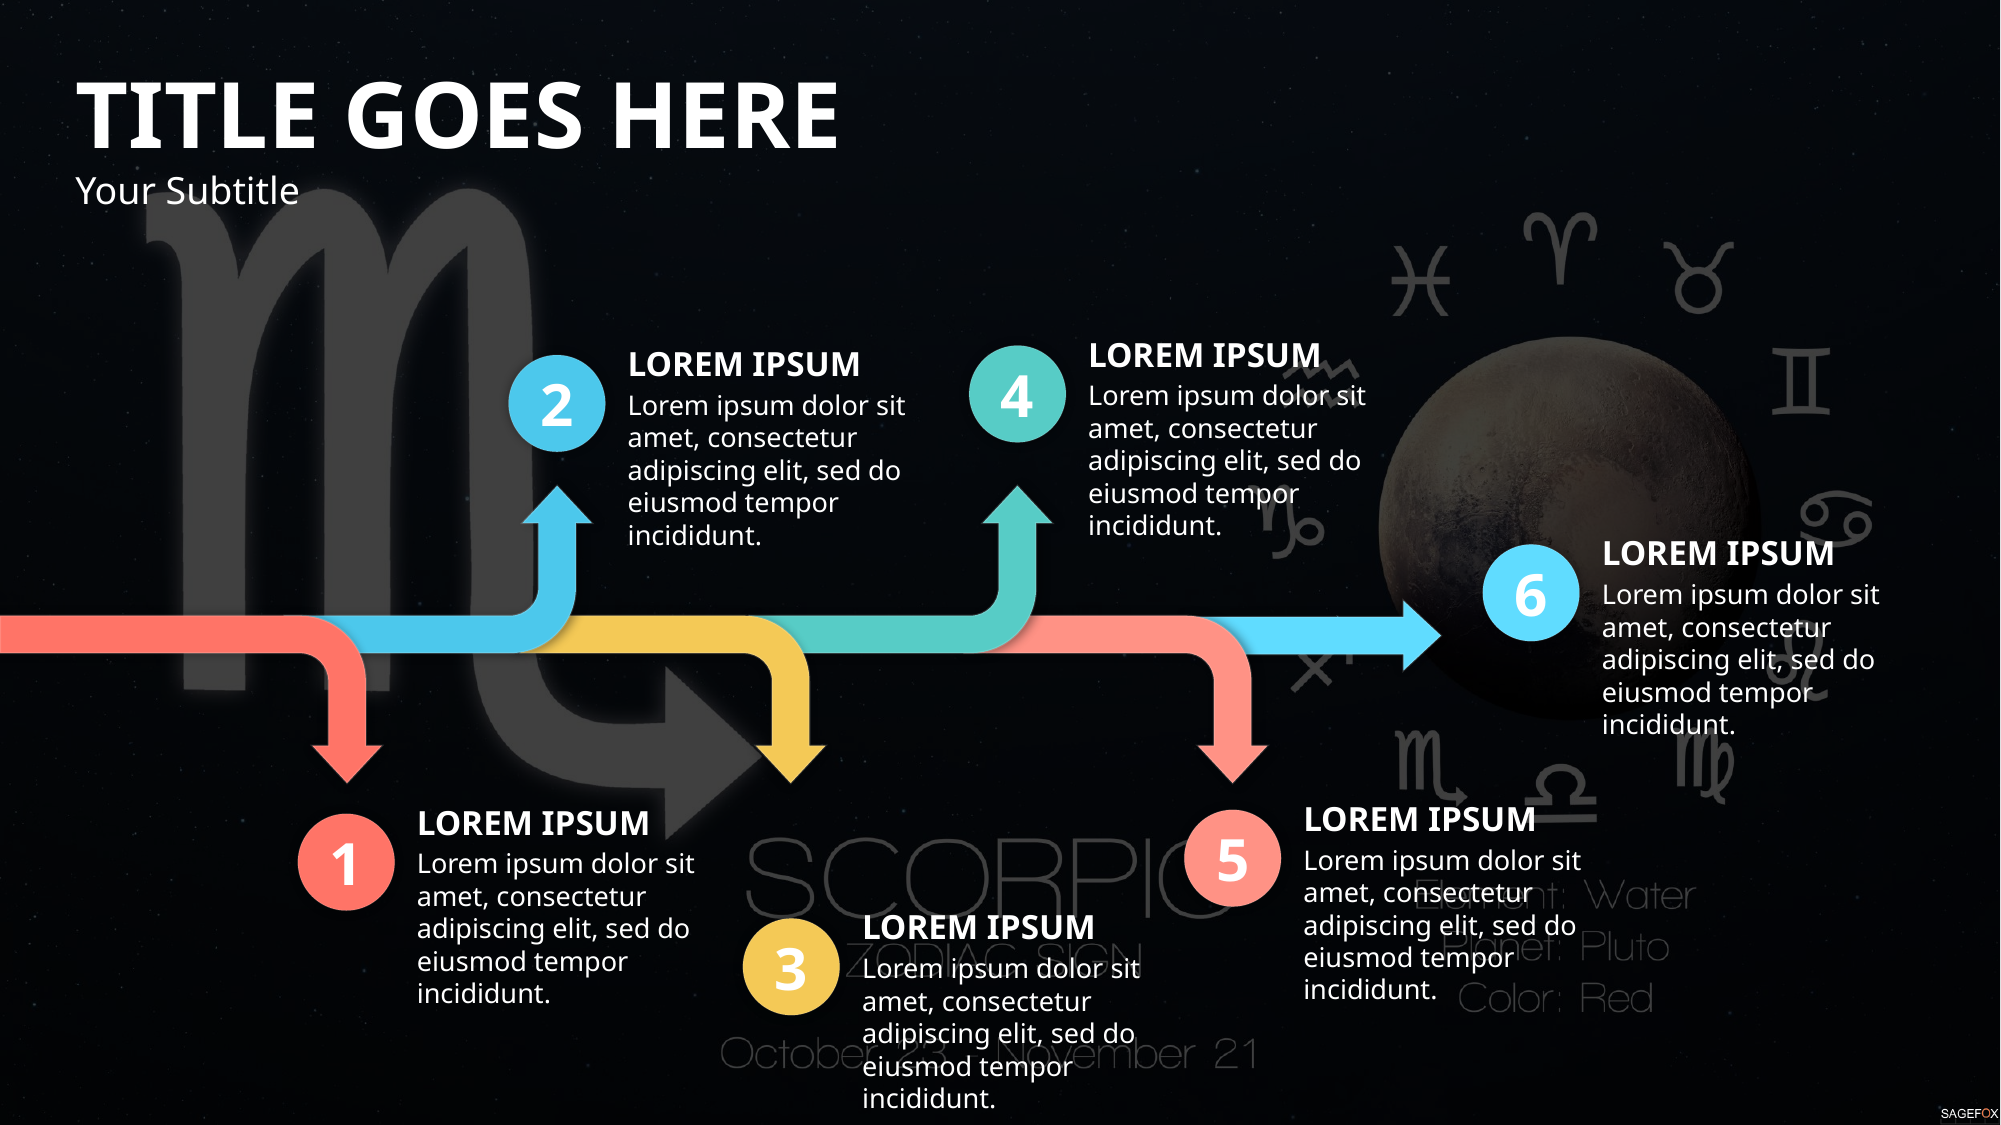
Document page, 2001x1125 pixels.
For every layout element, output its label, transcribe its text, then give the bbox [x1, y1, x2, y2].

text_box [742, 906, 1208, 1084]
text_box [1223, 598, 1443, 673]
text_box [1184, 797, 1649, 975]
text_box [0, 614, 385, 785]
text_box [1010, 614, 1270, 785]
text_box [297, 801, 743, 979]
text_box [330, 520, 595, 655]
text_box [508, 343, 978, 520]
picture [580, 511, 997, 614]
text_box [549, 614, 828, 785]
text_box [1482, 532, 1948, 710]
text_box [773, 511, 1055, 655]
picture [0, 0, 2001, 1125]
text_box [969, 333, 1411, 511]
text_box TITLE GOES HERE Your Subtitle [60, 49, 1036, 220]
